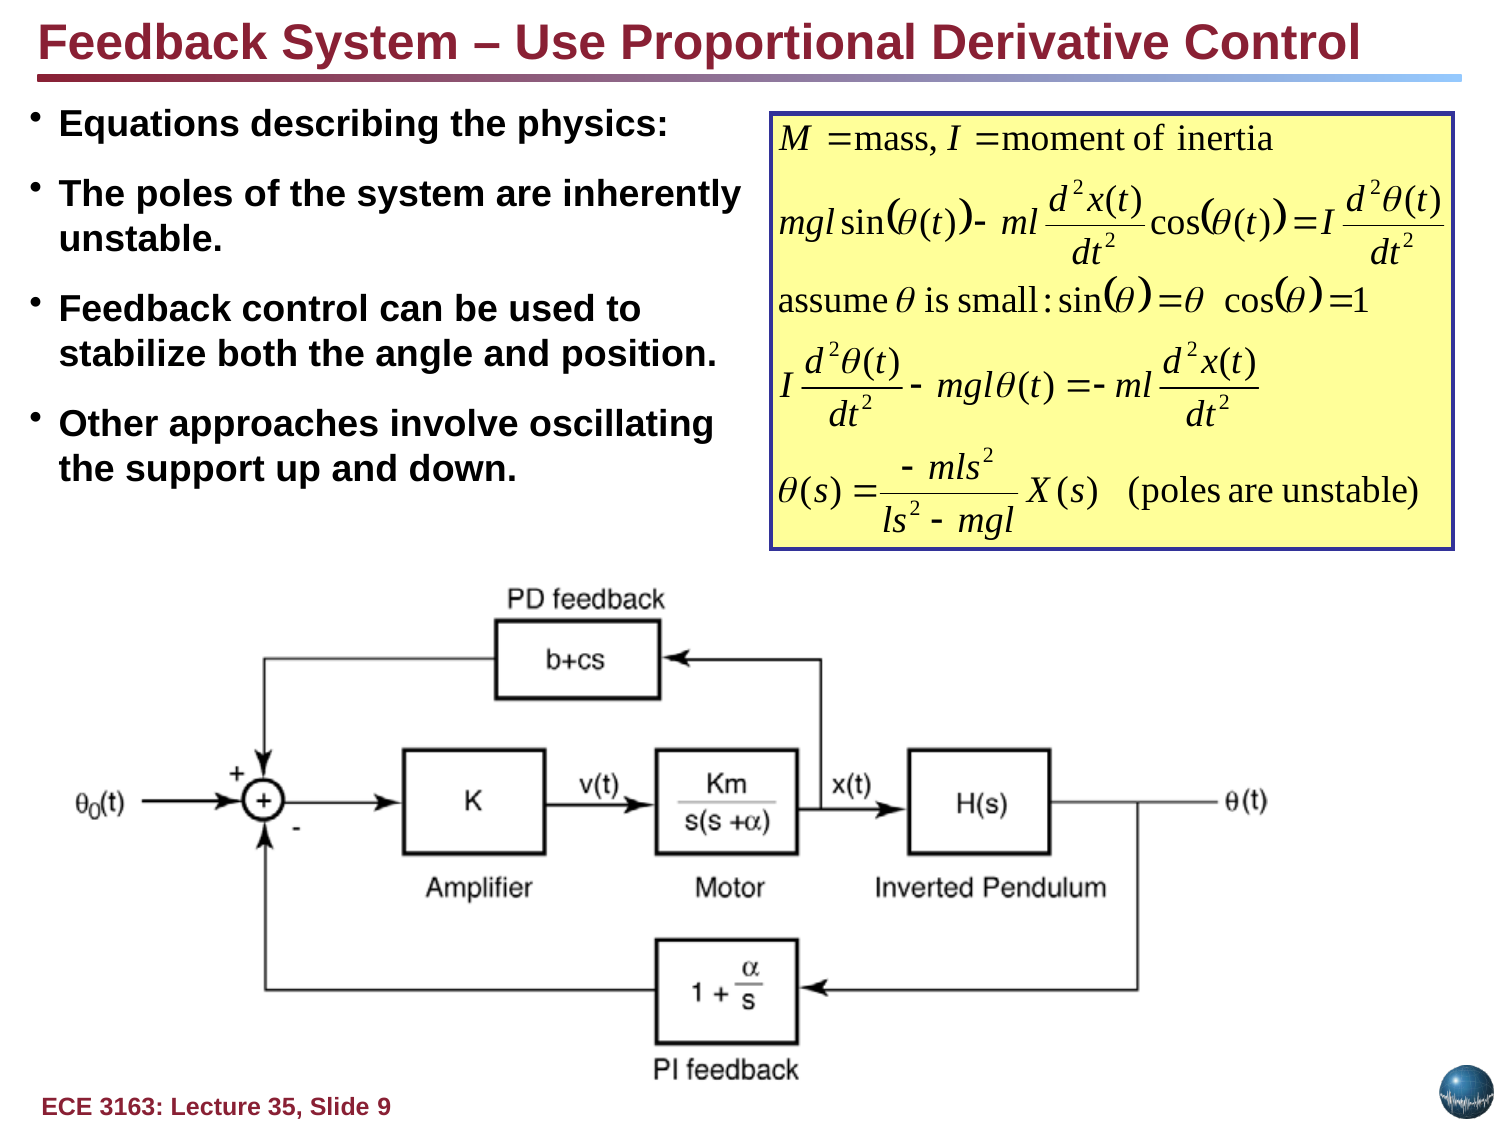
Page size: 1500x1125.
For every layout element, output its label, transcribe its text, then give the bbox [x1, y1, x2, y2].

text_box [772, 115, 1452, 548]
picture [1439, 1065, 1494, 1119]
text_box Feedback System – Use Proportional Derivative Control [37, 9, 1445, 70]
picture [74, 580, 1268, 1091]
text_box Equations describing the physics: The poles of the system are inherently unstable. Feedback control can be used to stabilize both the angle and position. Other approaches involve oscillating the support up and down. [29, 98, 1008, 489]
